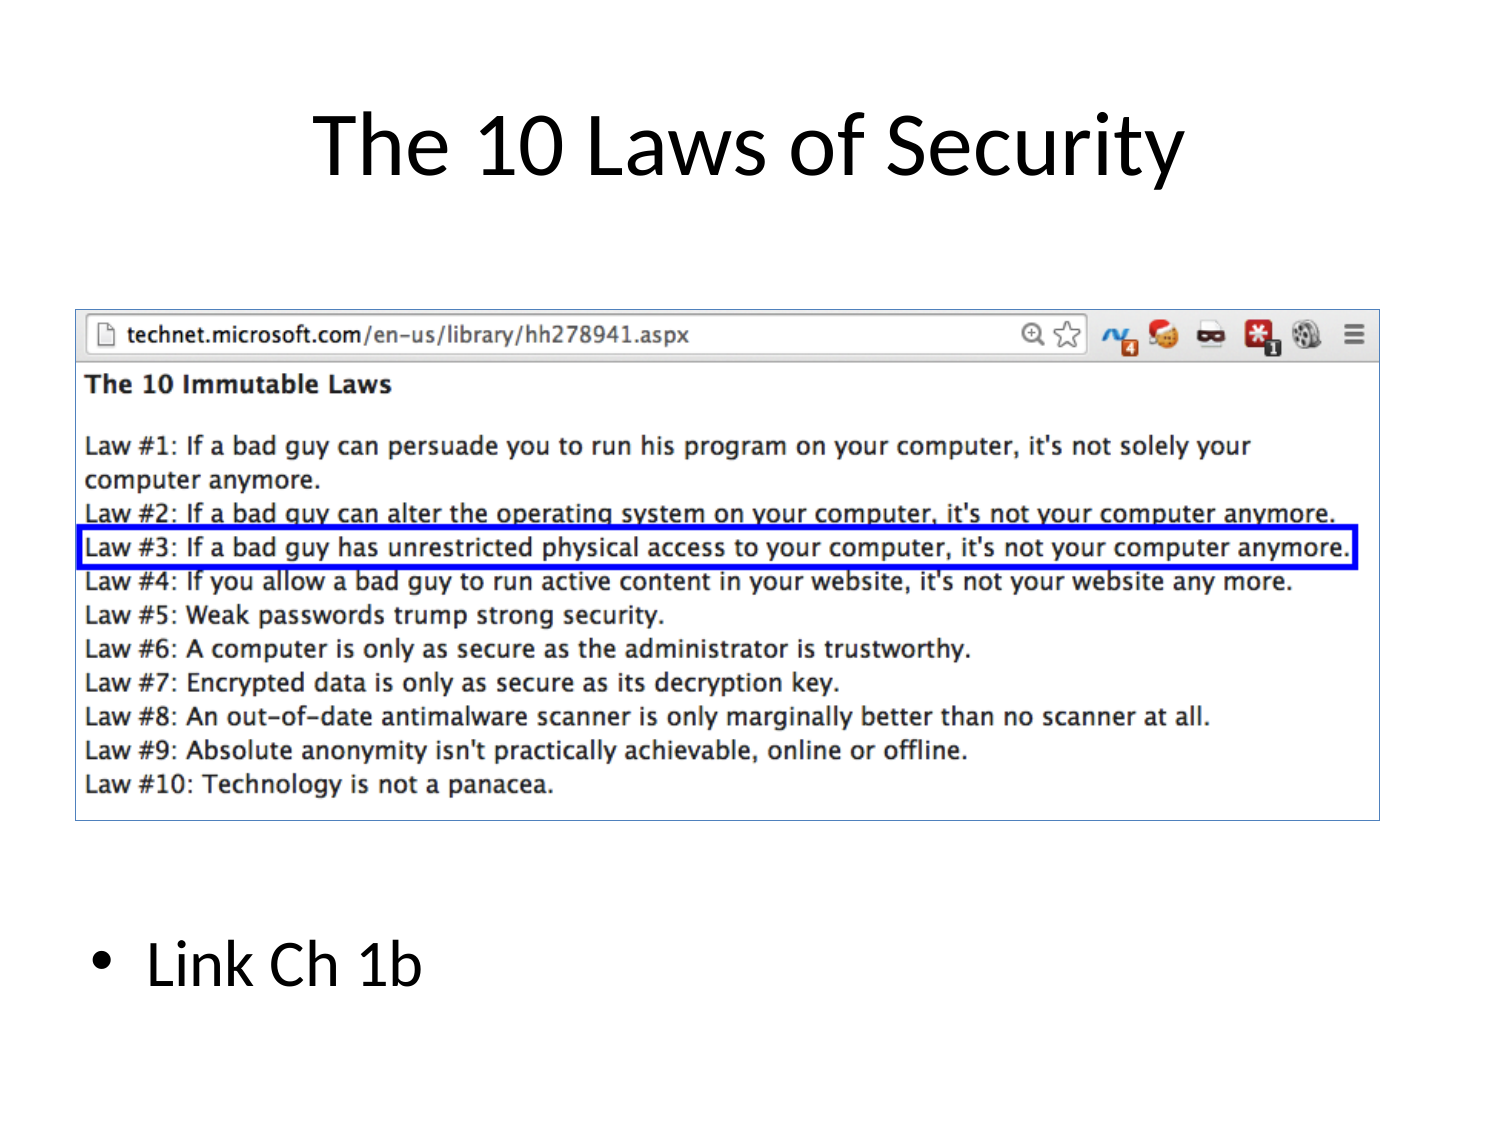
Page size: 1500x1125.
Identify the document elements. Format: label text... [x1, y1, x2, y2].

list Link Ch 1b [75, 912, 1425, 1005]
picture [74, 309, 1380, 822]
title The 10 Laws of Security [75, 45, 1425, 233]
